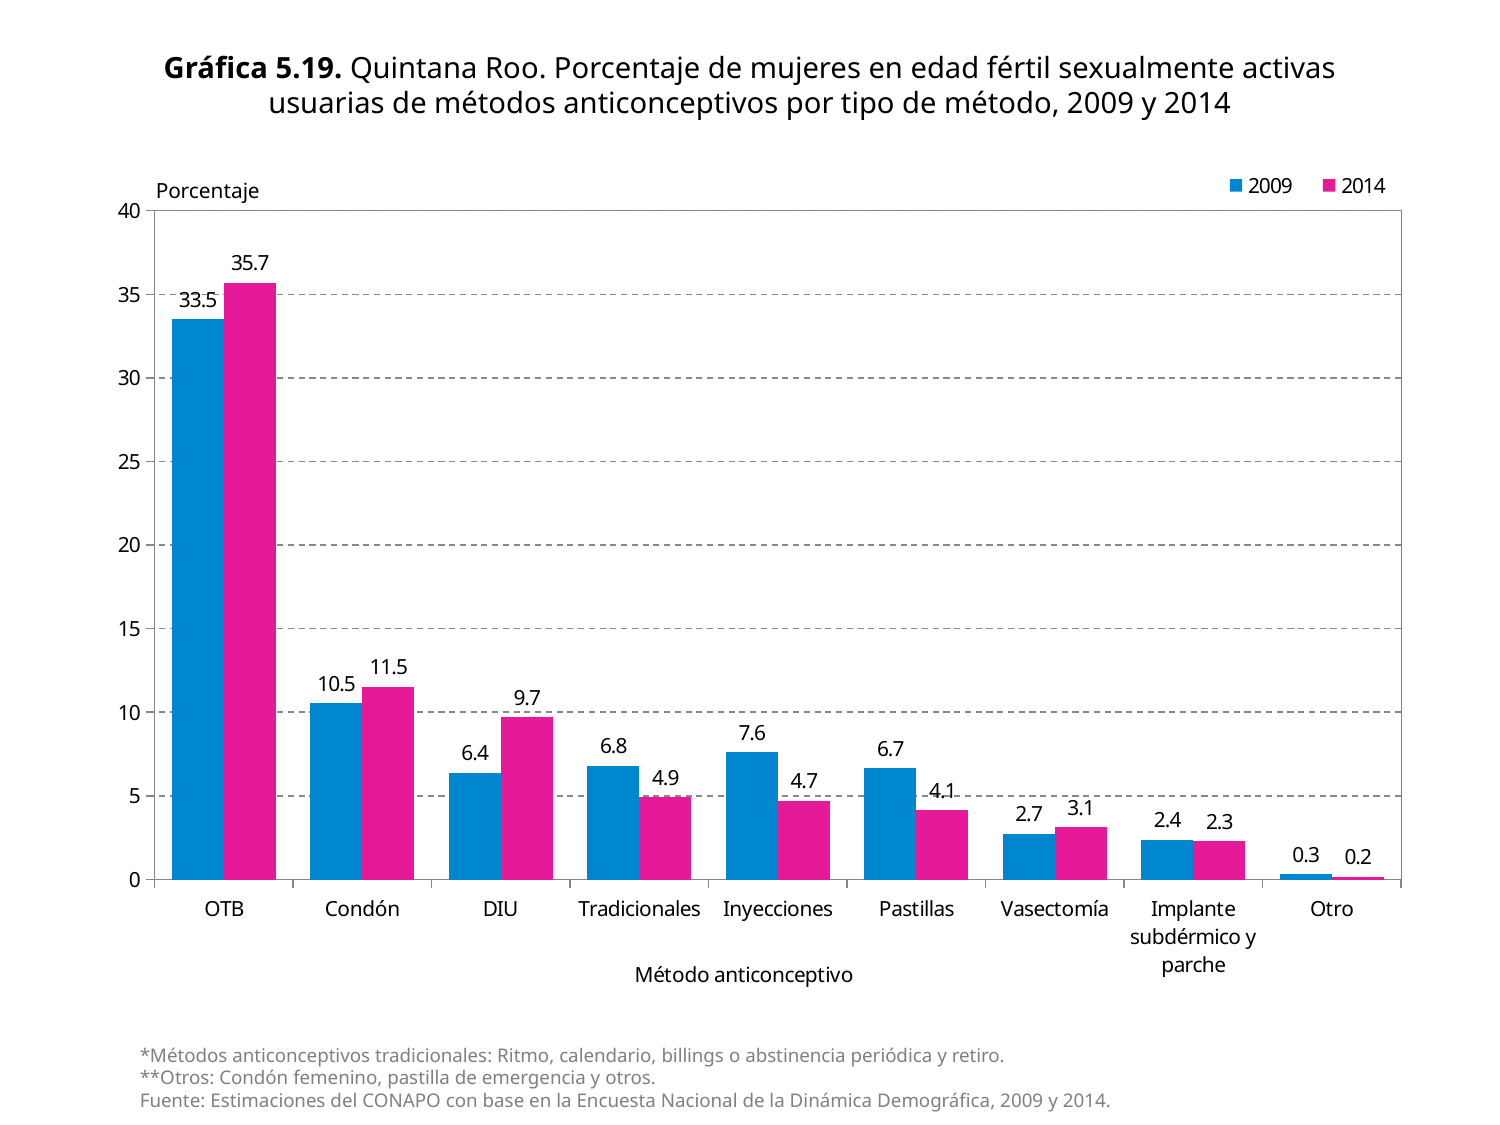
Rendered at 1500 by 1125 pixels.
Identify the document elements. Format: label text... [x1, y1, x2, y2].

chart [64, 160, 1424, 1024]
text_box Gráfica 5.19. Quintana Roo. Porcentaje de mujeres en edad fértil sexualmente activas usuarias de métodos anticonceptivos por tipo de método, 2009 y 2014 [100, 30, 1400, 138]
text_box *Métodos anticonceptivos tradicionales: Ritmo, calendario, billings o abstinencia periódica y retiro. **Otros: Condón femenino, pastilla de emergencia y otros. Fuente: Estimaciones del CONAPO con base en la Encuesta Nacional de la Dinámica Demográfica, 2009 y 2014. [124, 1036, 1382, 1119]
